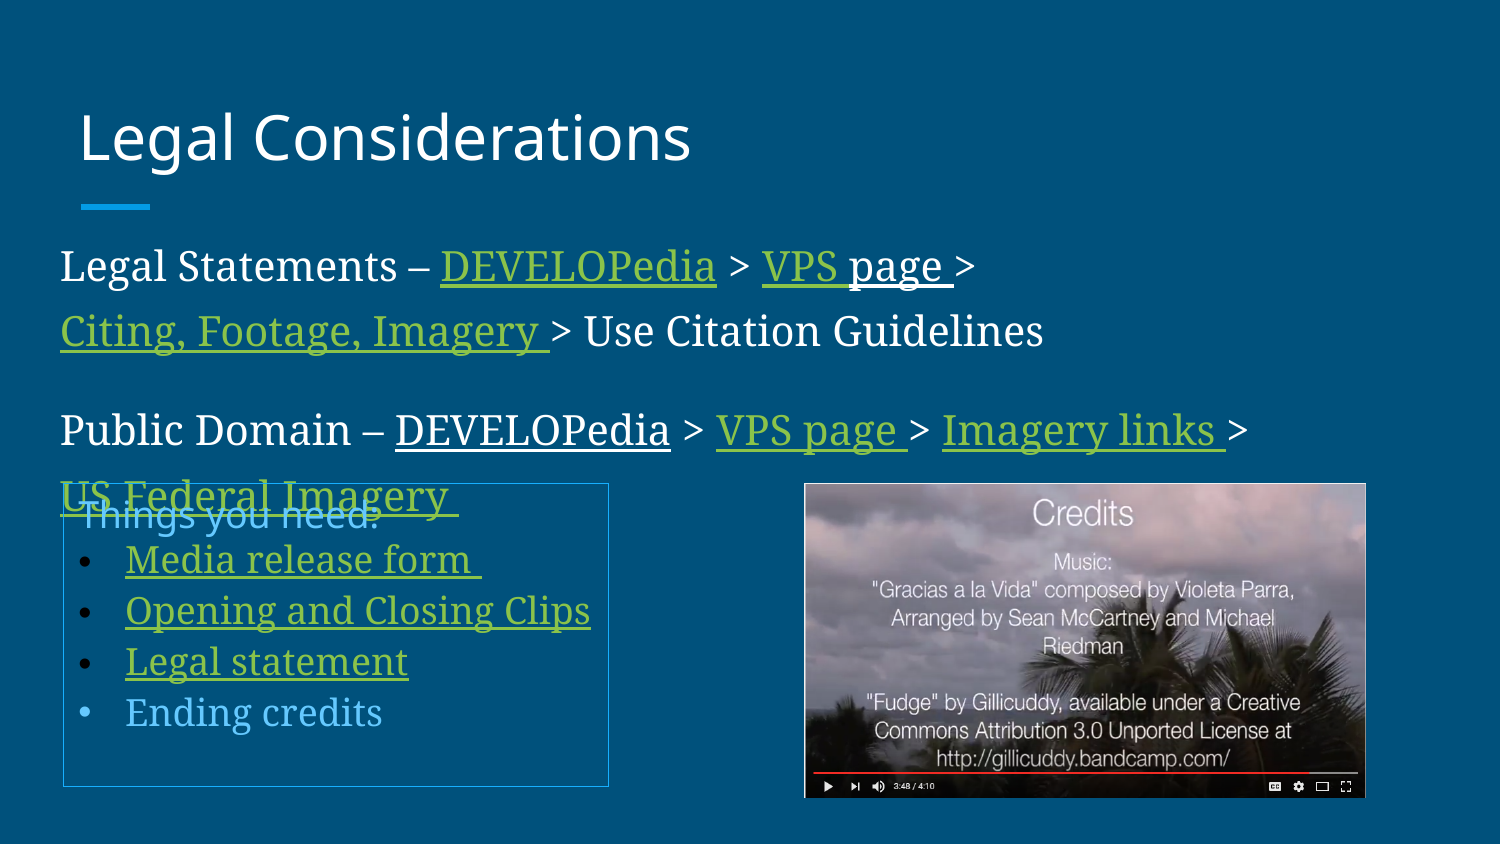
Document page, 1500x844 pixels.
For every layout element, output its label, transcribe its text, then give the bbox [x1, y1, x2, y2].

picture [805, 484, 1365, 797]
text_box Things you need: Media release form Opening and Closing Clips Legal statement Ending credits [63, 483, 609, 787]
title Legal Considerations [63, 75, 1437, 188]
list Legal Statements – DEVELOPedia > VPS page > Citing, Footage, Imagery > Use Citation Guidelines Public Domain – DEVELOPedia > VPS page > Imagery links > US Federal Imagery [44, 216, 1478, 566]
